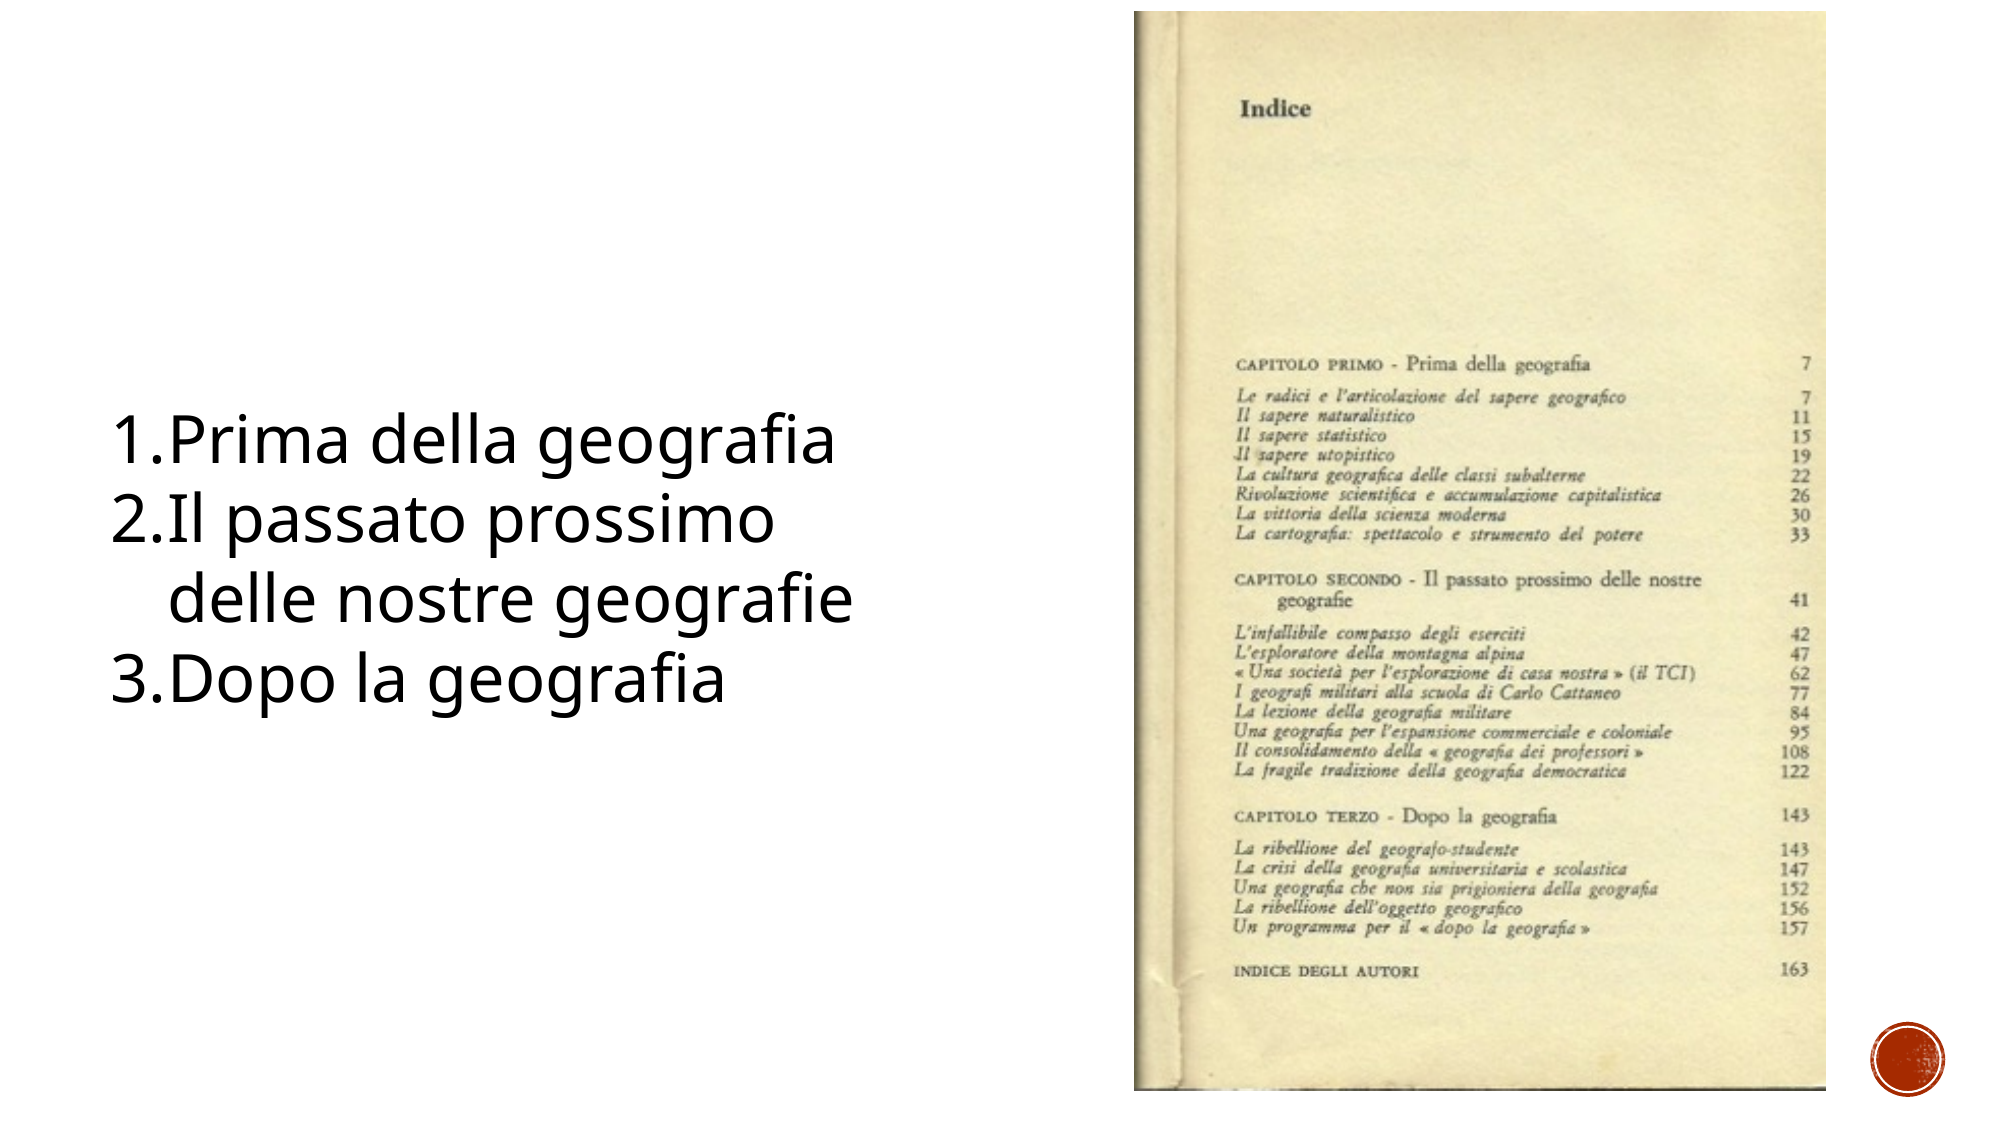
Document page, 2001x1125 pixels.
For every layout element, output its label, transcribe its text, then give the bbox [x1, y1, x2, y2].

text_box Prima della geografia Il passato prossimo delle nostre geografie Dopo la geografia [96, 388, 957, 724]
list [1136, 13, 1825, 1090]
